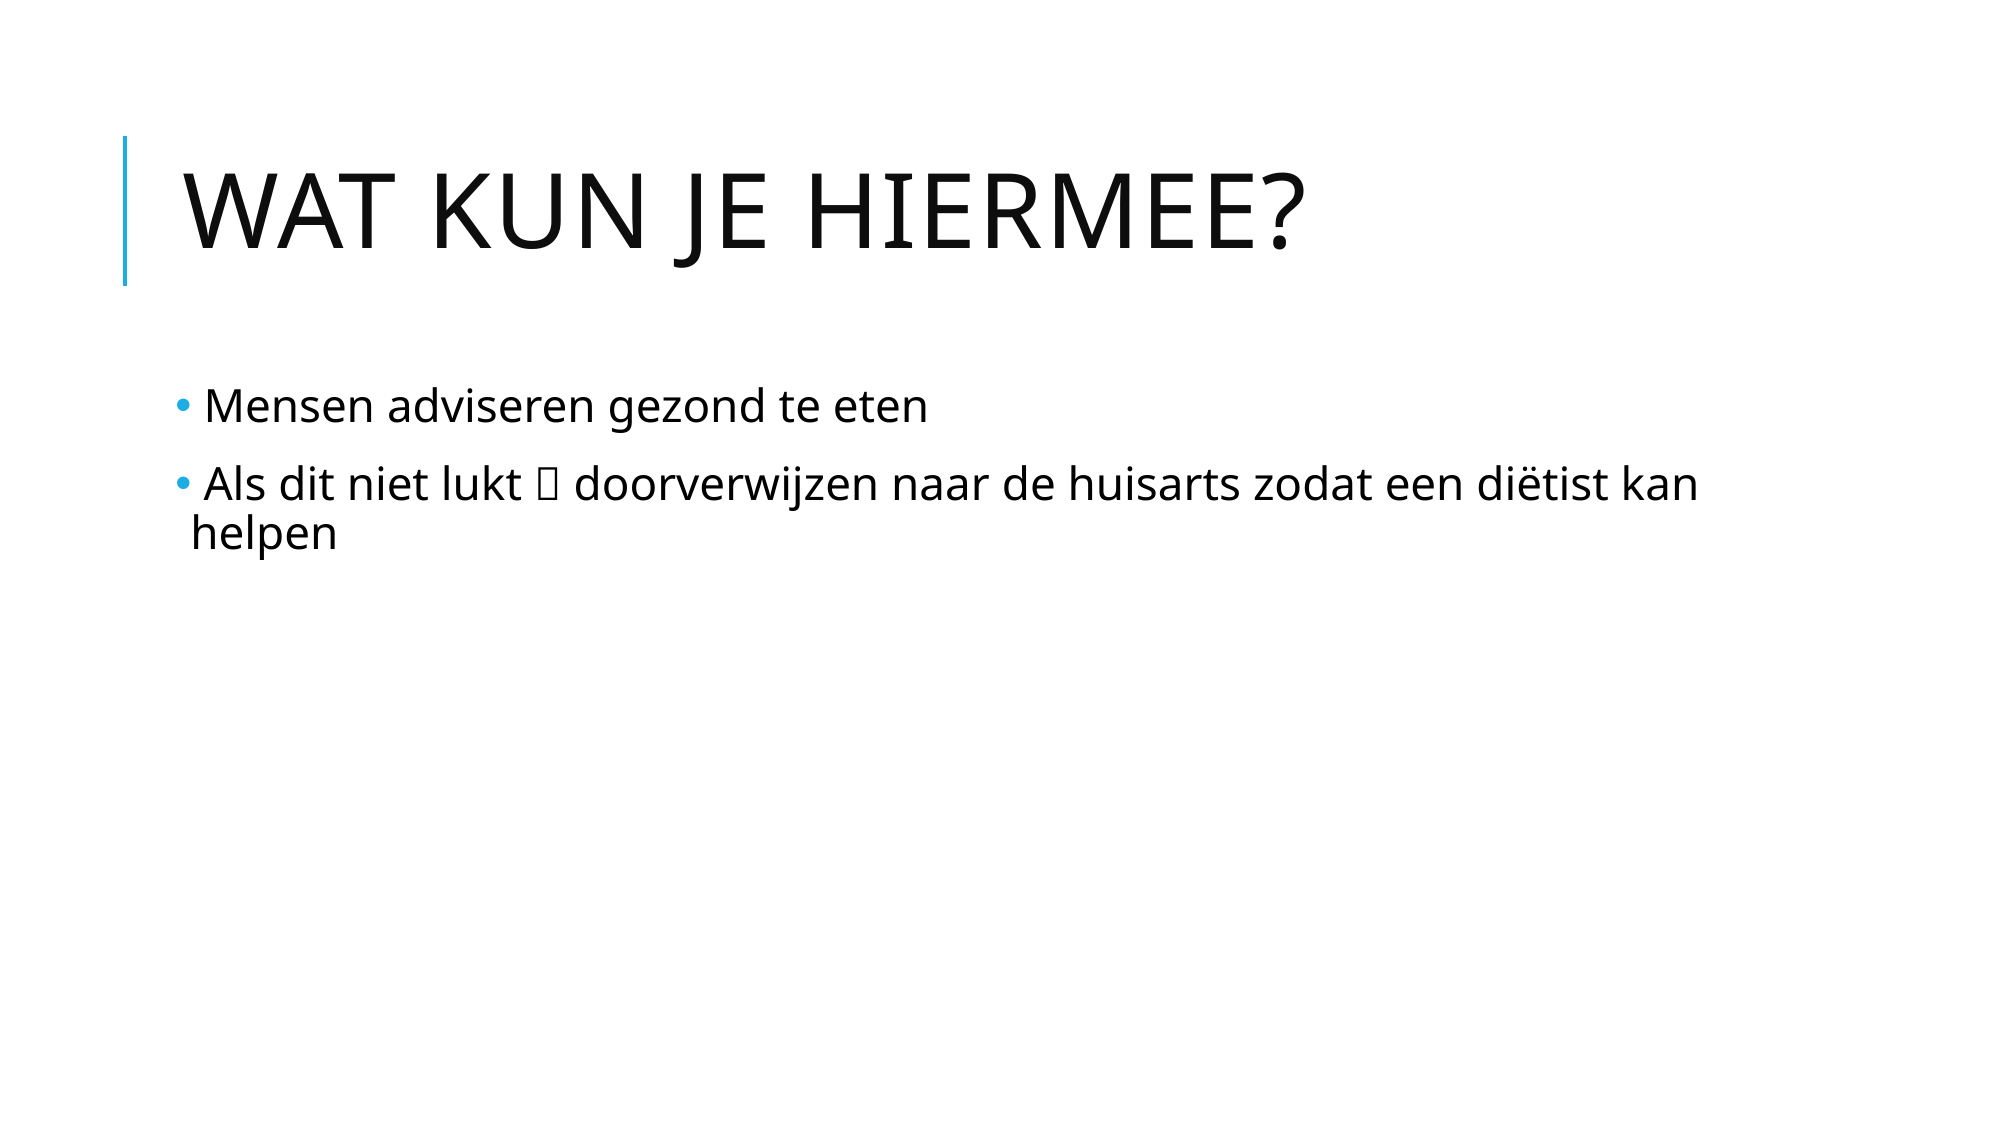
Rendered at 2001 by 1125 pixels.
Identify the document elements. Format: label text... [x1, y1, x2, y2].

list Mensen adviseren gezond te eten Als dit niet lukt  doorverwijzen naar de huisarts zodat een diëtist kan helpen [168, 375, 1763, 1035]
title Wat kun je hiermee? [168, 96, 1763, 342]
